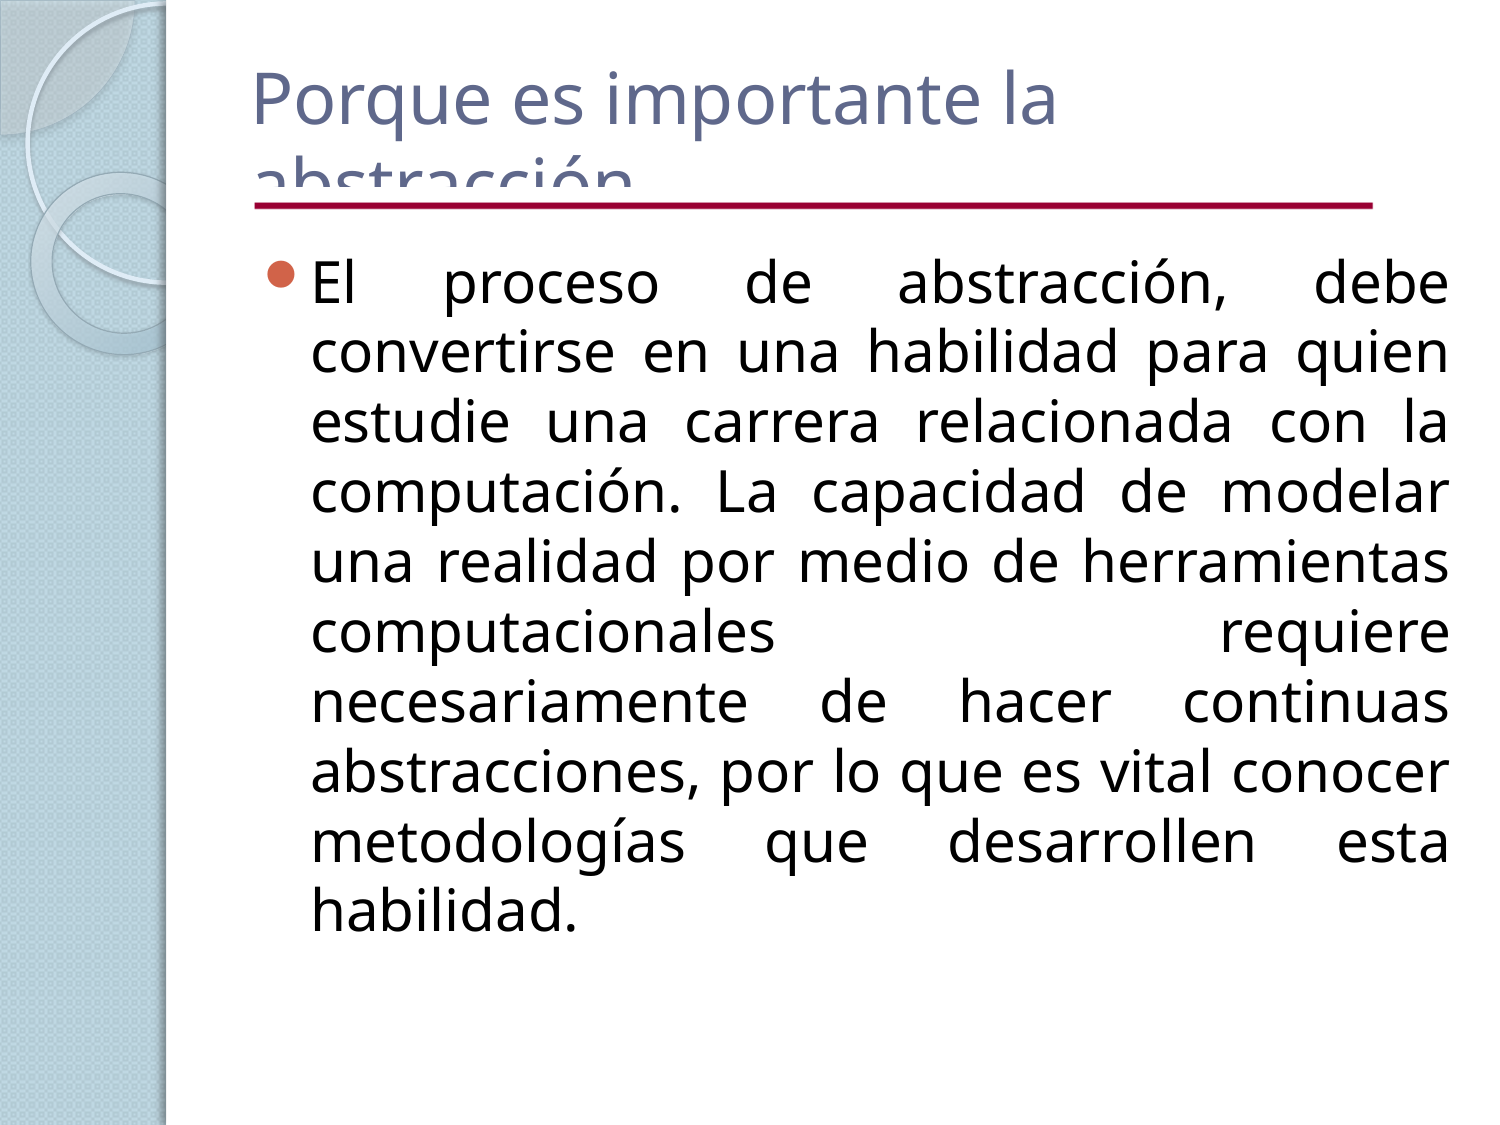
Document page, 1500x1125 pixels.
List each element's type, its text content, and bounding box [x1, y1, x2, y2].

list El proceso de abstracción, debe convertirse en una habilidad para quien estudie una carrera relacionada con la computación. La capacidad de modelar una realidad por medio de herramientas computacionales requiere necesariamente de hacer continuas abstracciones, por lo que es vital conocer metodologías que desarrollen esta habilidad. [235, 237, 1466, 1025]
picture [244, 187, 1395, 223]
title Porque es importante la abstracción [235, 45, 1466, 233]
